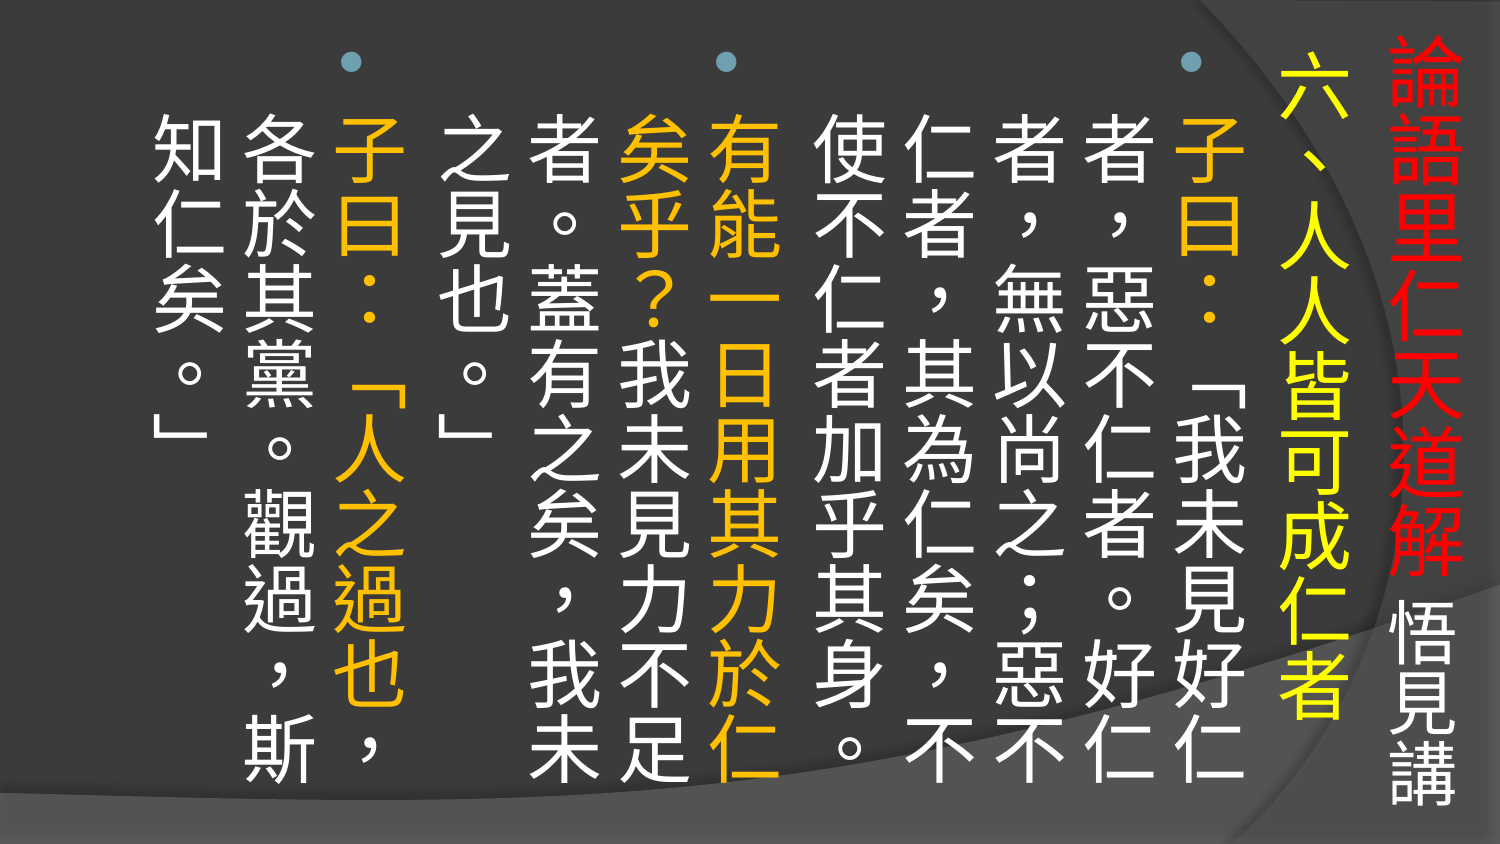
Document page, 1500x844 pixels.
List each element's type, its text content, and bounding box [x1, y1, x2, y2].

title 論語里仁天道解 悟見講 [1364, 21, 1483, 820]
list 六、人人皆可成仁者 子曰：「我未見好仁者，惡不仁者。好仁者，無以尚之；惡不仁者，其為仁矣，不使不仁者加乎其身。 有能一日用其力於仁矣乎？我未見力不足者。蓋有之矣，我未之見也。」 子曰：「人之過也，各於其黨。觀過，斯知仁矣。」 [29, 27, 1365, 820]
